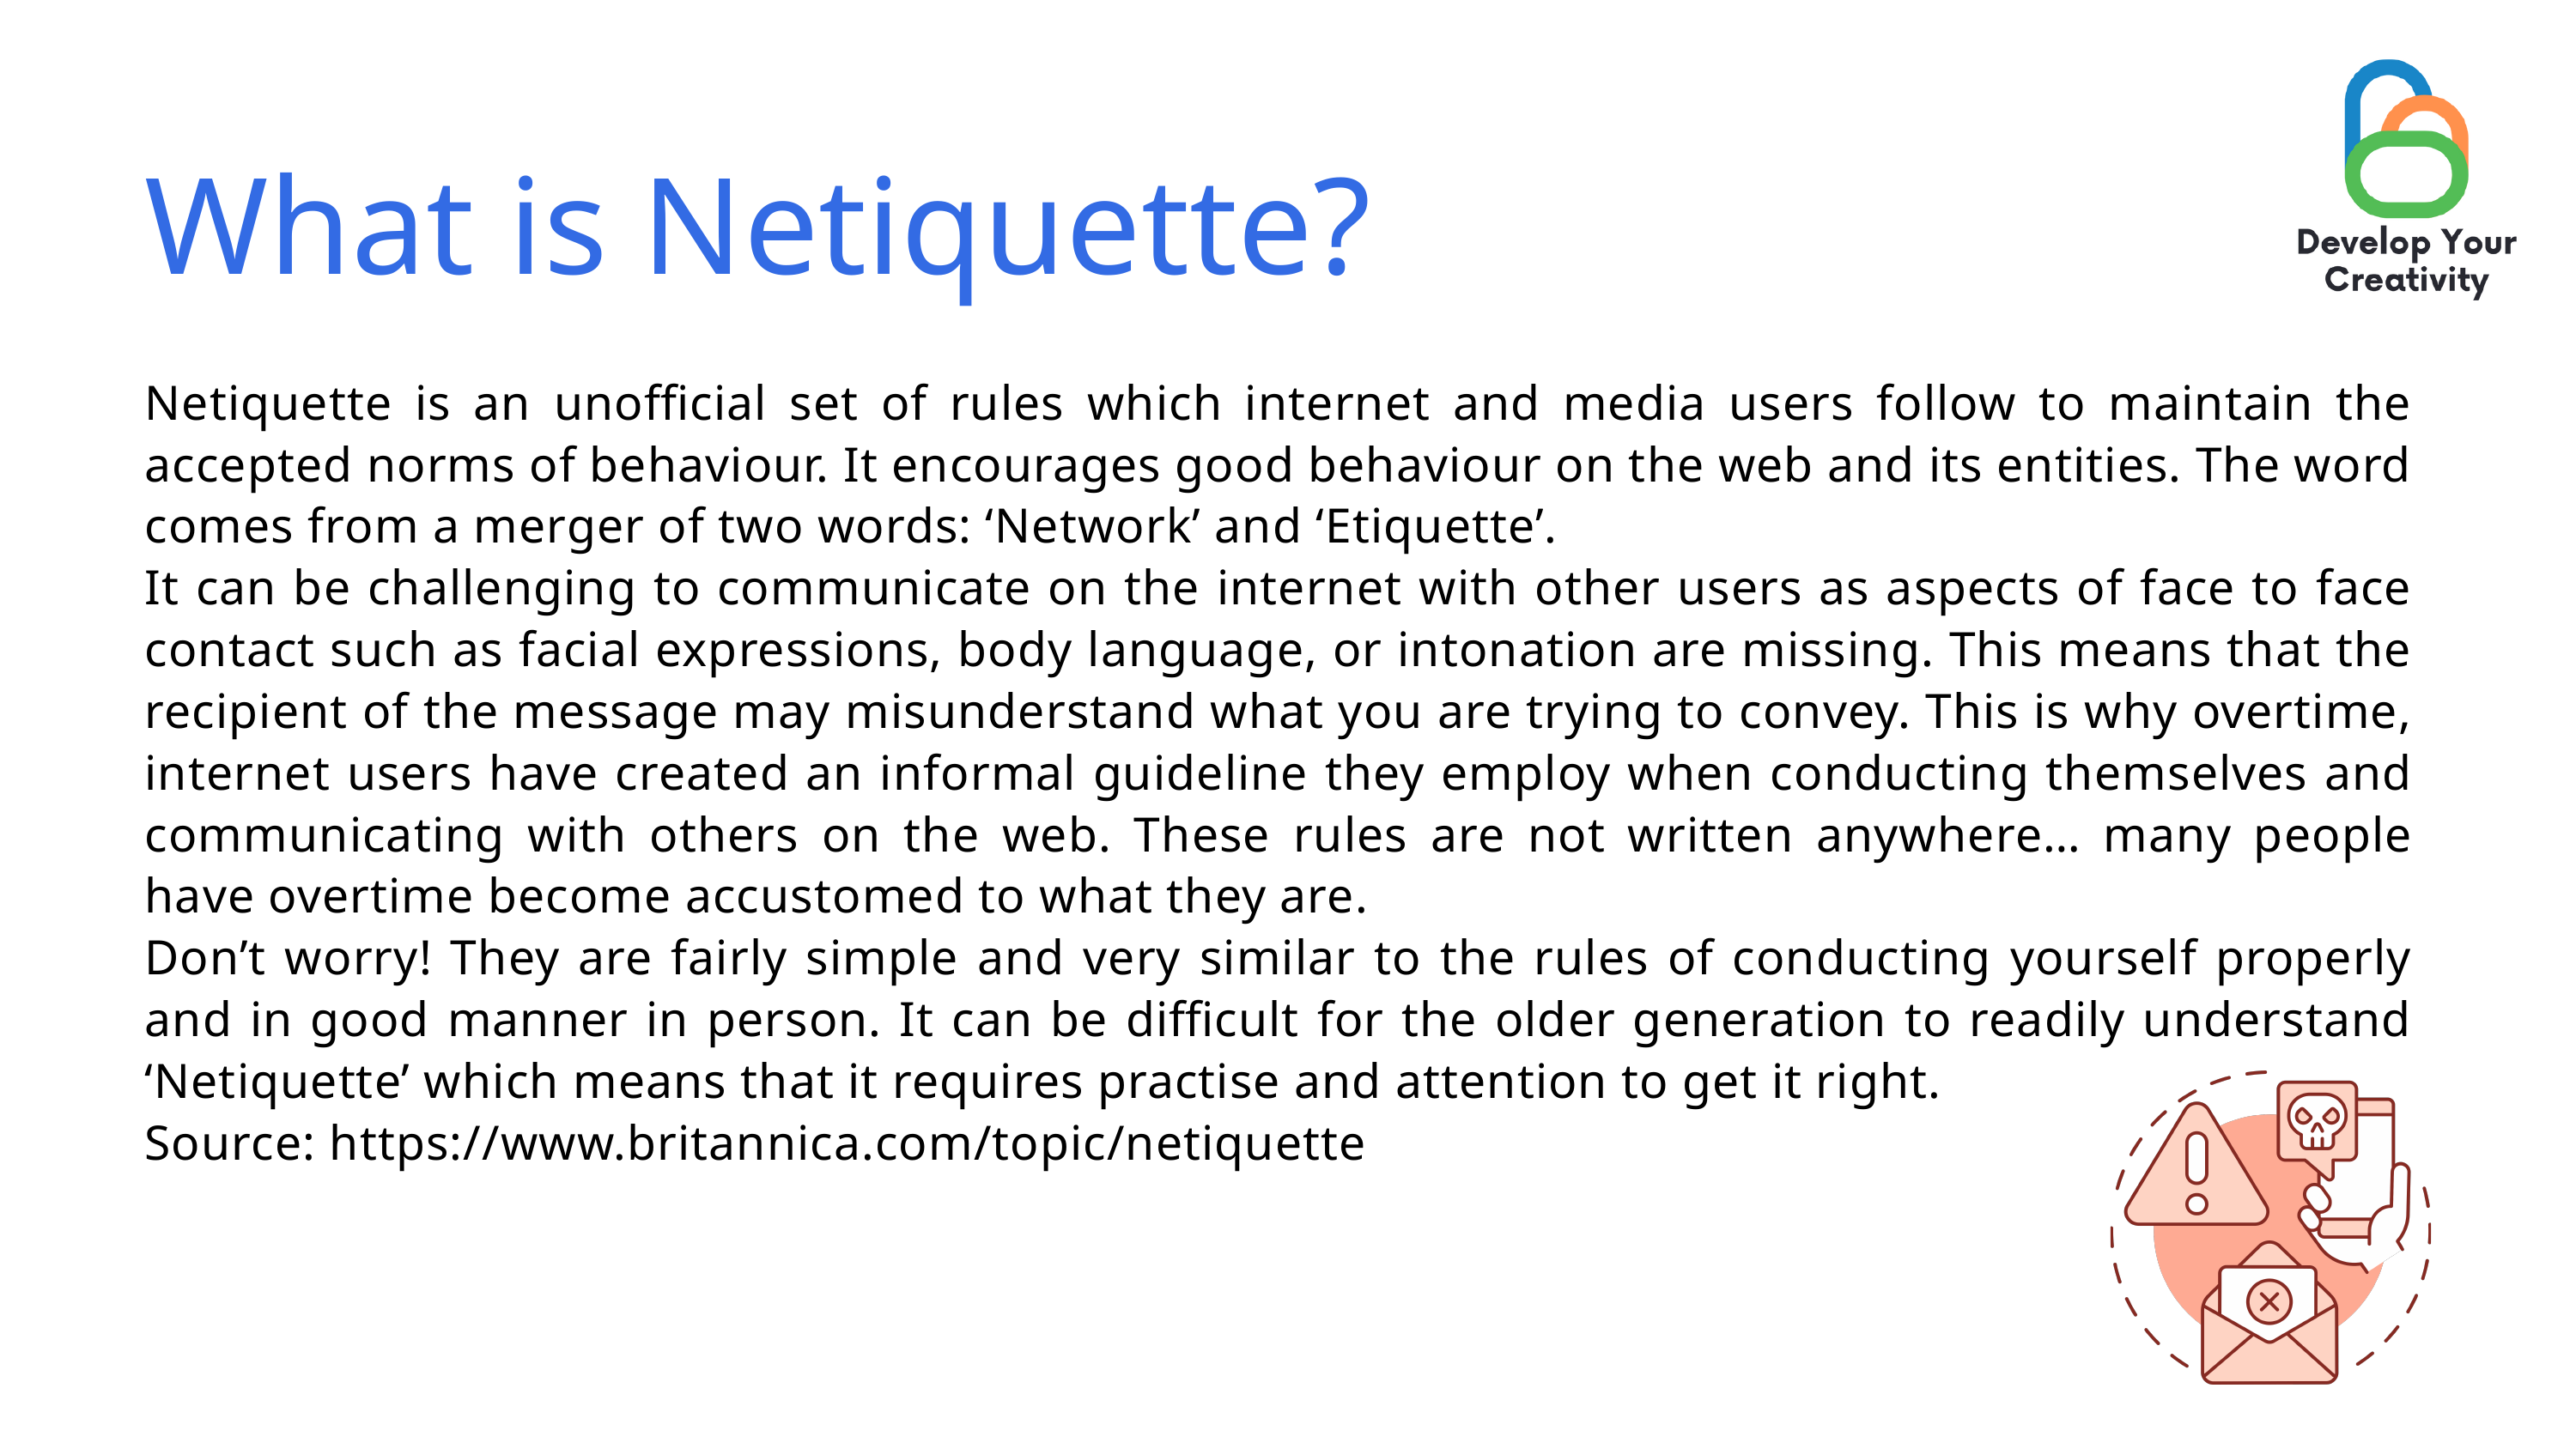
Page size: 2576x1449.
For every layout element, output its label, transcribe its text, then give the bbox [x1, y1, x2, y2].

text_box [144, 258, 2417, 1449]
text_box What is Netiquette? [144, 154, 2320, 256]
text_box [2178, 0, 2576, 397]
text_box [2421, 1070, 2432, 1385]
